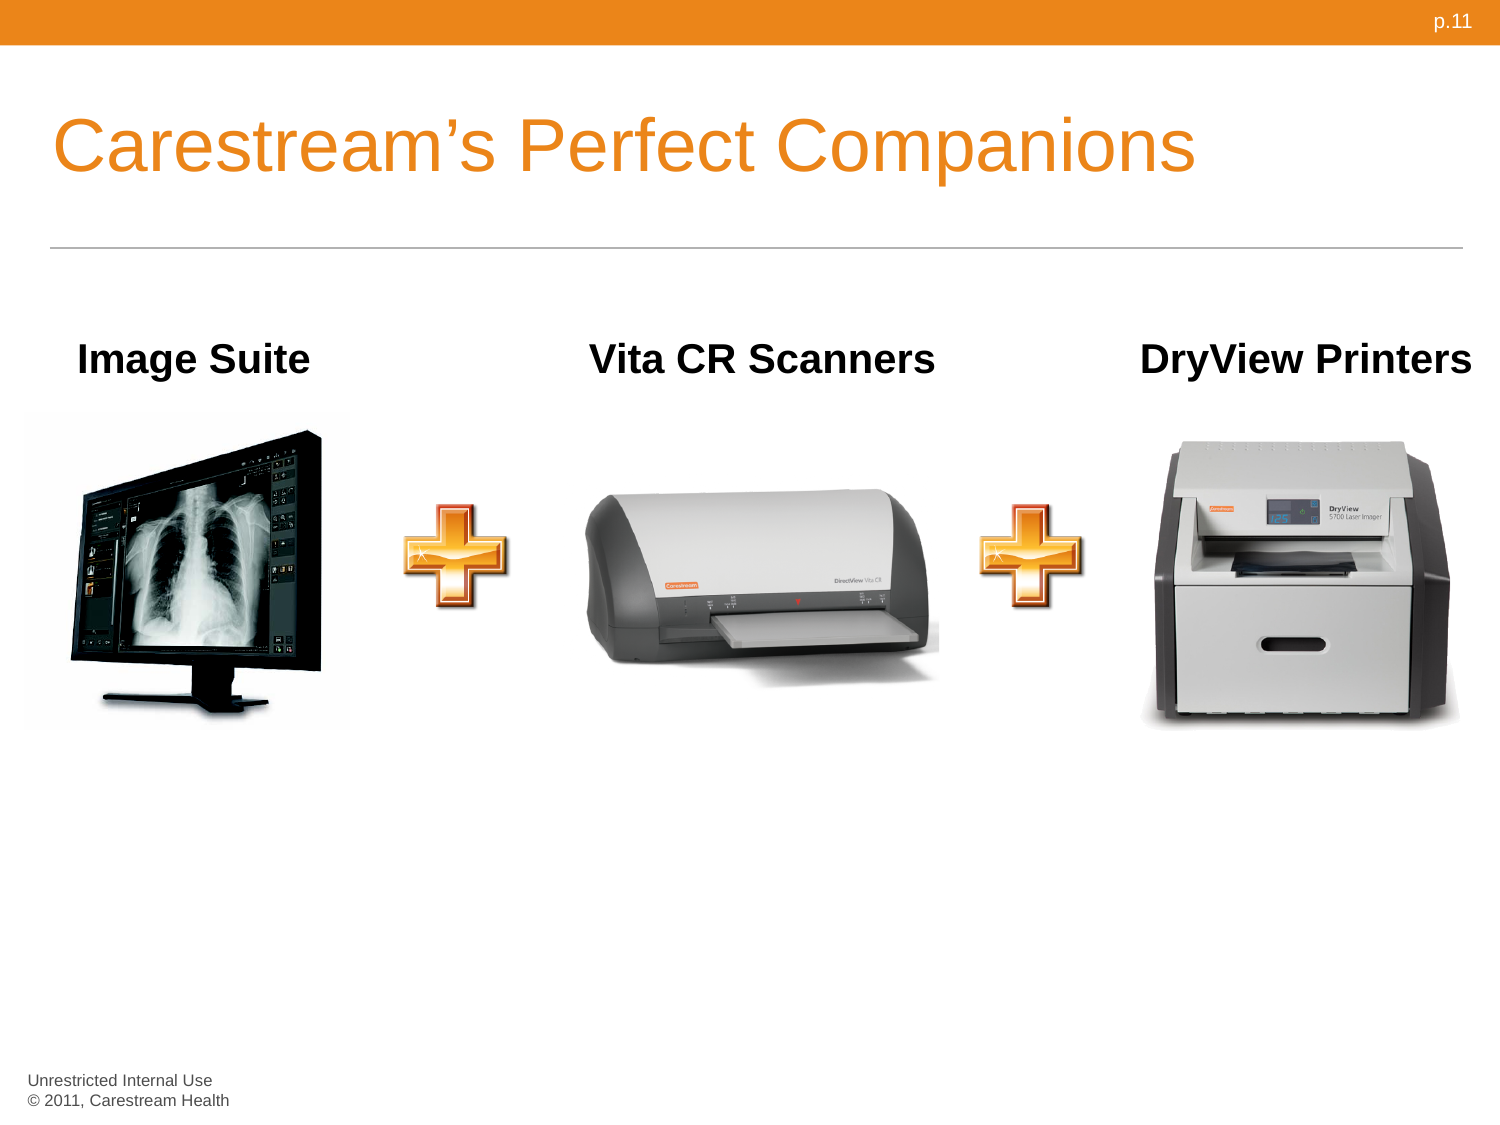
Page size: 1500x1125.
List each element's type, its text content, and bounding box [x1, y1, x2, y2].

text_box DryView Printers [1124, 324, 1500, 390]
picture [562, 474, 940, 700]
picture [974, 499, 1088, 613]
text_box Vita CR Scanners [450, 324, 1075, 390]
picture [399, 499, 513, 613]
text_box Image Suite [62, 324, 350, 390]
picture [24, 412, 351, 730]
picture [1137, 424, 1466, 741]
slide_number p.11 [1124, 0, 1488, 51]
footer Unrestricted Internal Use © 2011, Carestream Health [12, 1062, 488, 1116]
title Carestream’s Perfect Companions [37, 47, 1463, 236]
